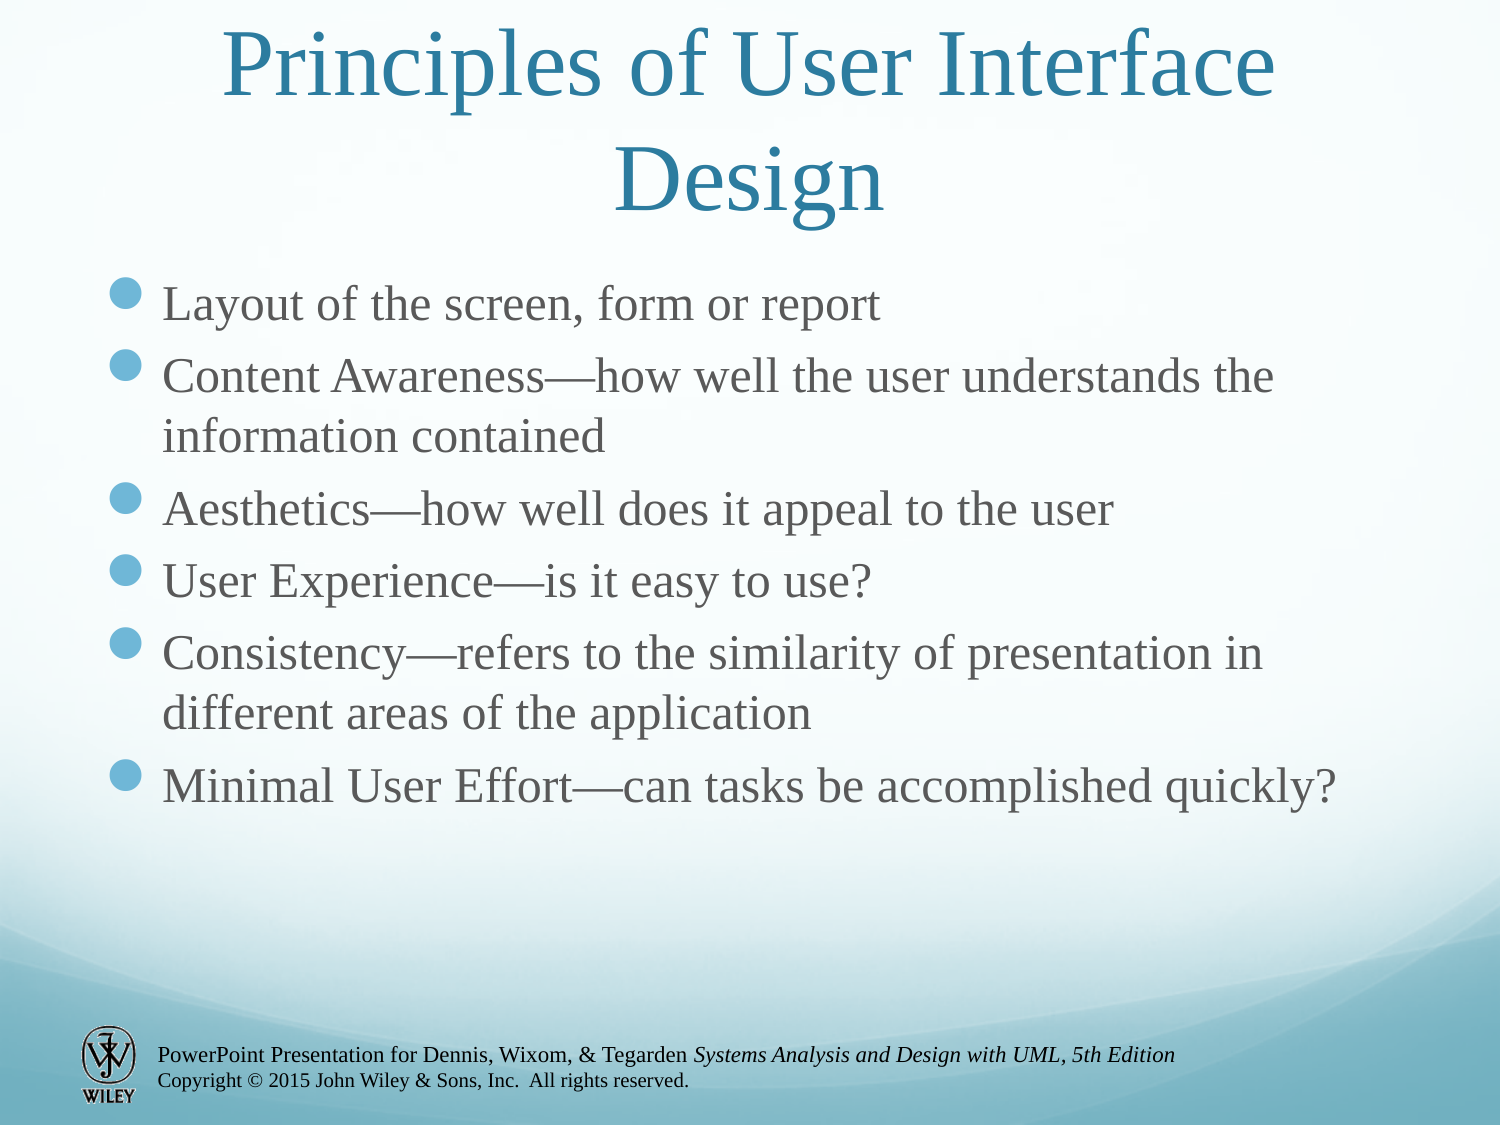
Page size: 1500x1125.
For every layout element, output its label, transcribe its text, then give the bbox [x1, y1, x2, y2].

title Principles of User Interface Design [90, 17, 1410, 237]
picture [78, 1024, 138, 1105]
list Layout of the screen, form or report Content Awareness—how well the user understands the information contained Aesthetics—how well does it appeal to the user User Experience—is it easy to use? Consistency—refers to the similarity of presentation in different areas of the application Minimal User Effort—can tasks be accomplished quickly? [90, 262, 1410, 975]
